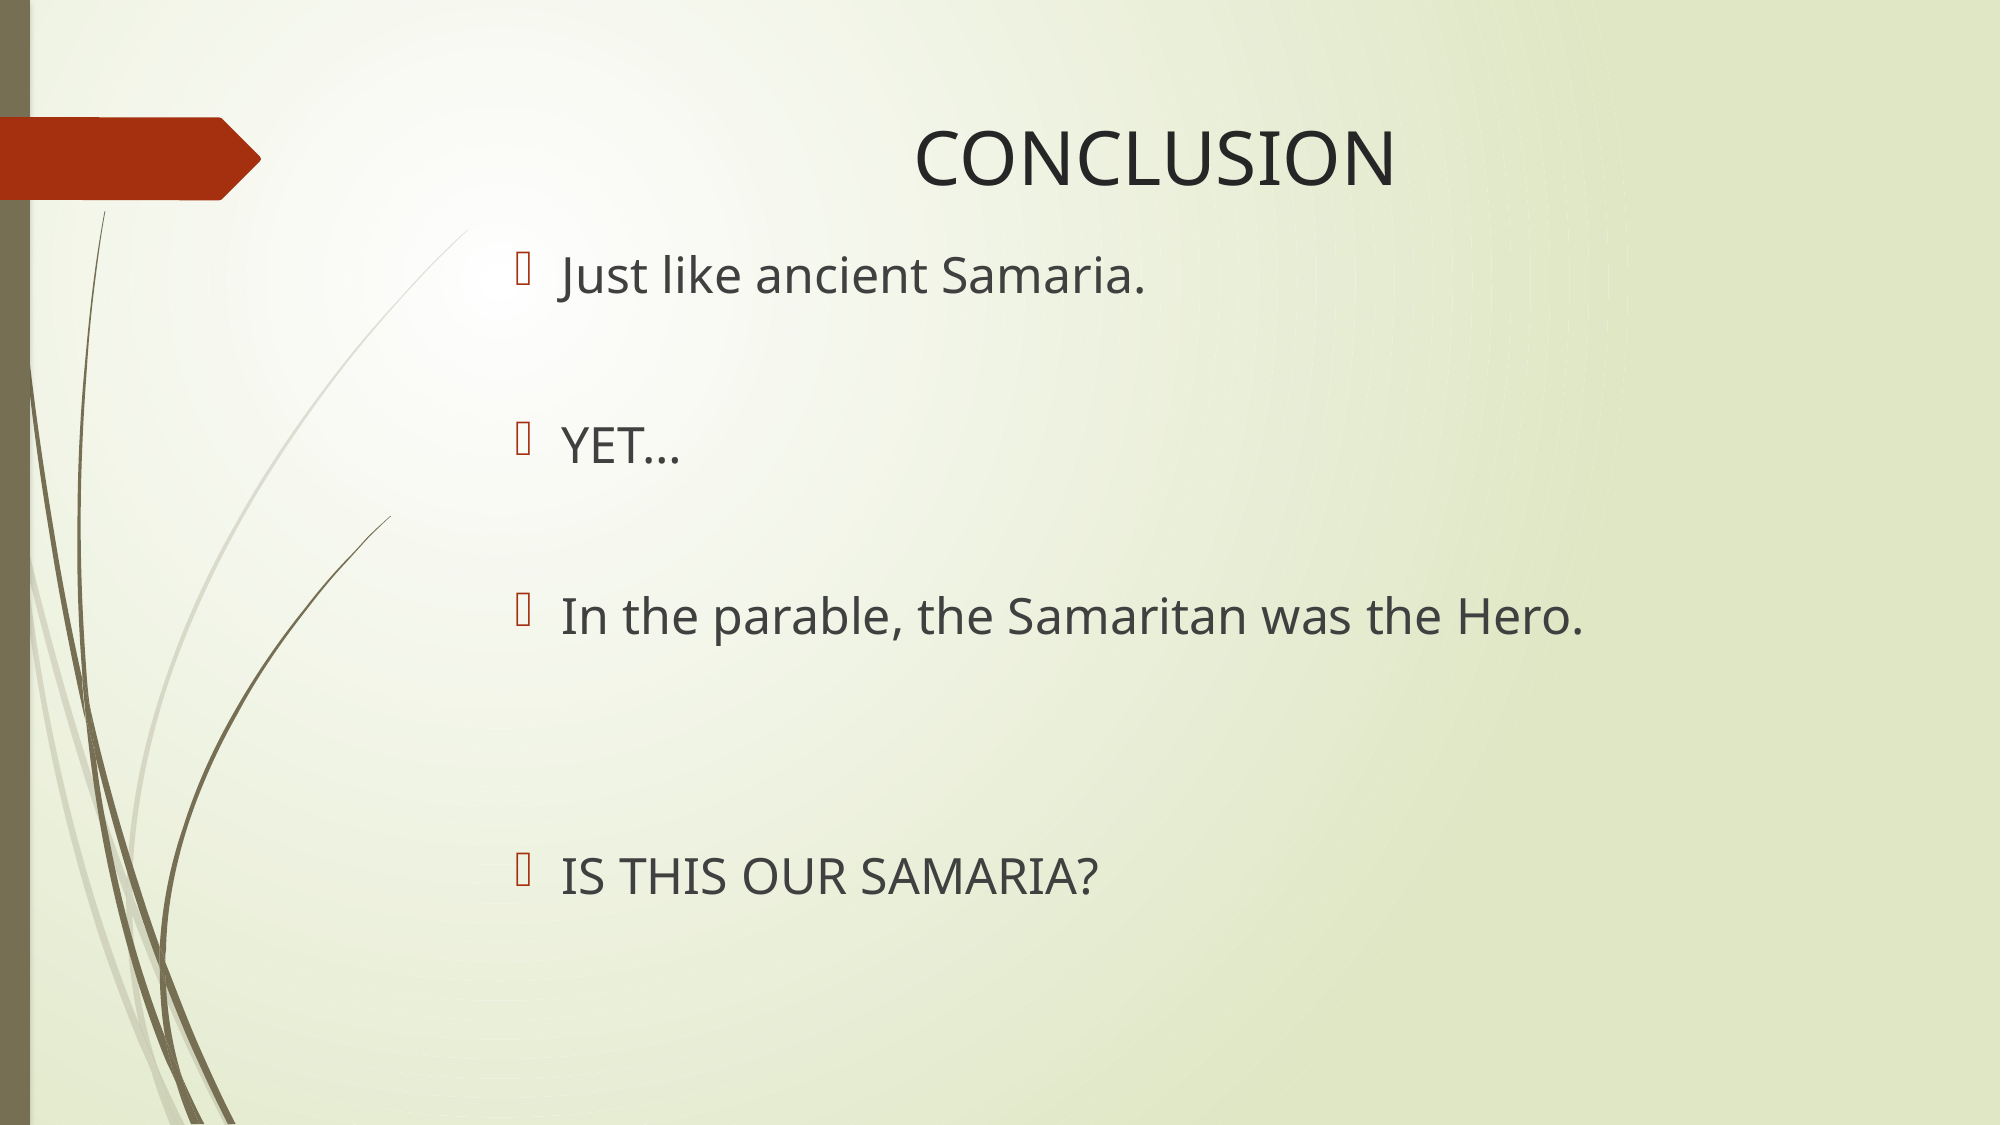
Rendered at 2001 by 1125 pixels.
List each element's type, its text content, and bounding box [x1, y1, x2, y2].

title CONCLUSION [425, 102, 1888, 236]
list Just like ancient Samaria. YET… In the parable, the Samaritan was the Hero. IS THIS OUR SAMARIA? [424, 236, 1888, 1050]
